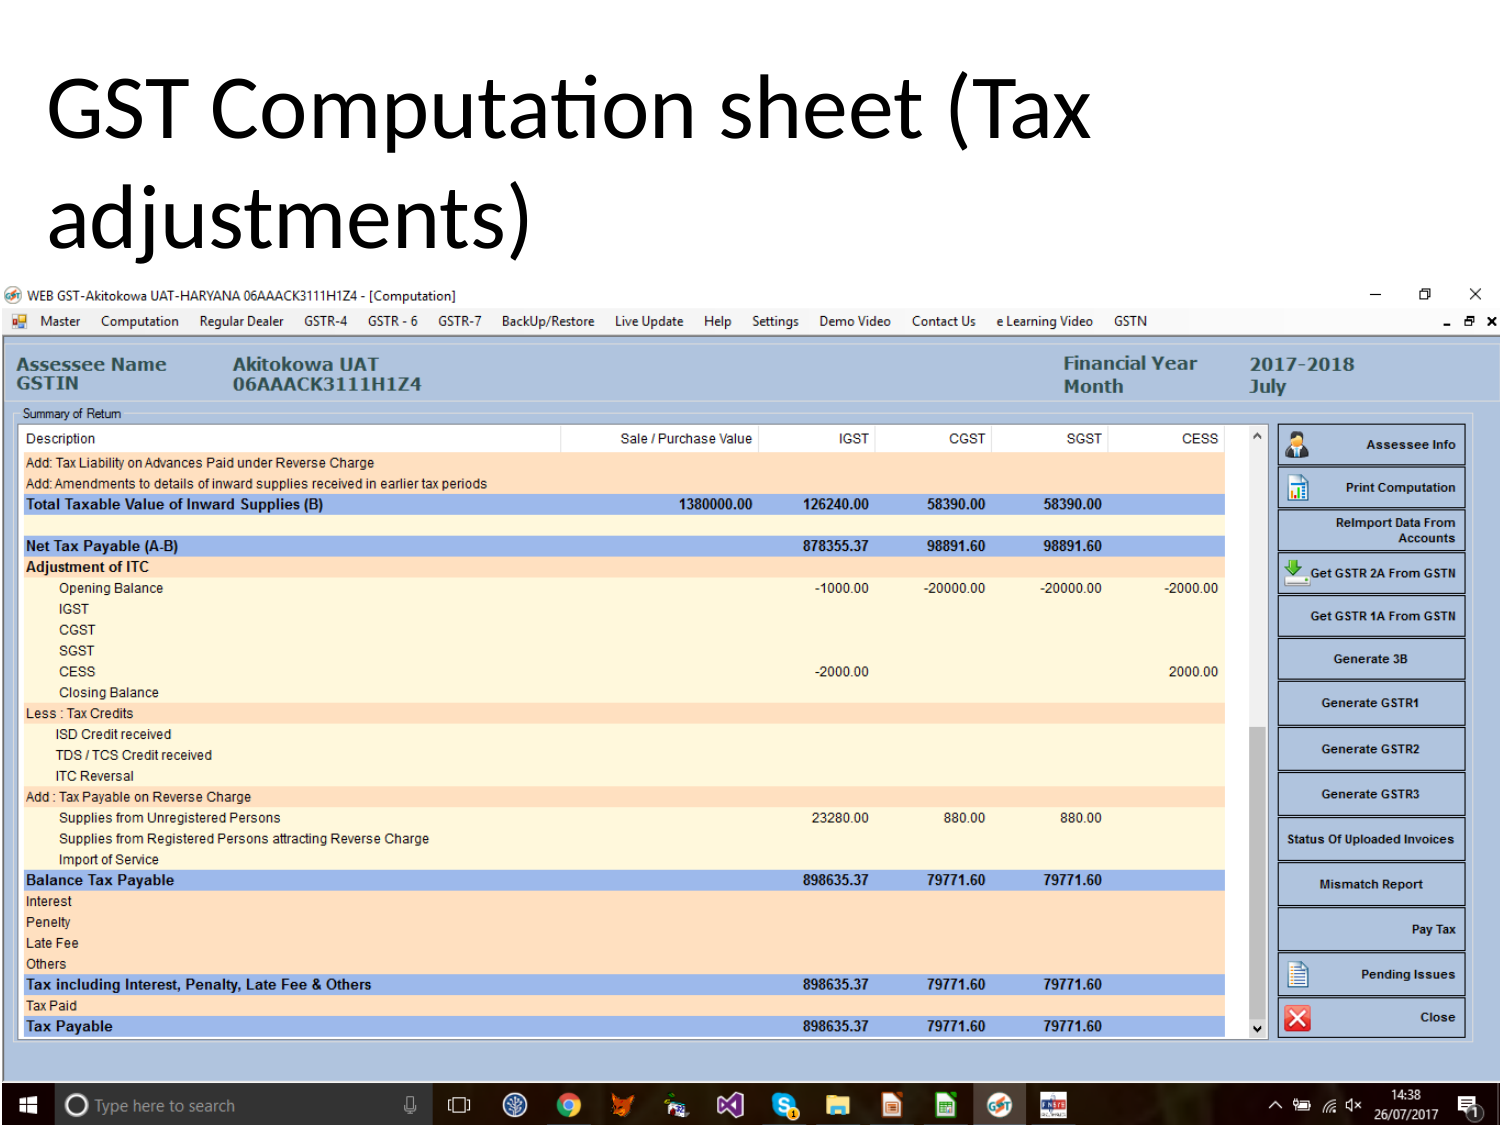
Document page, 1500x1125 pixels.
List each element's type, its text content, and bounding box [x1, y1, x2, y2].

text_box GST Computation sheet (Tax adjustments) [31, 39, 1500, 278]
picture [2, 283, 1500, 1125]
